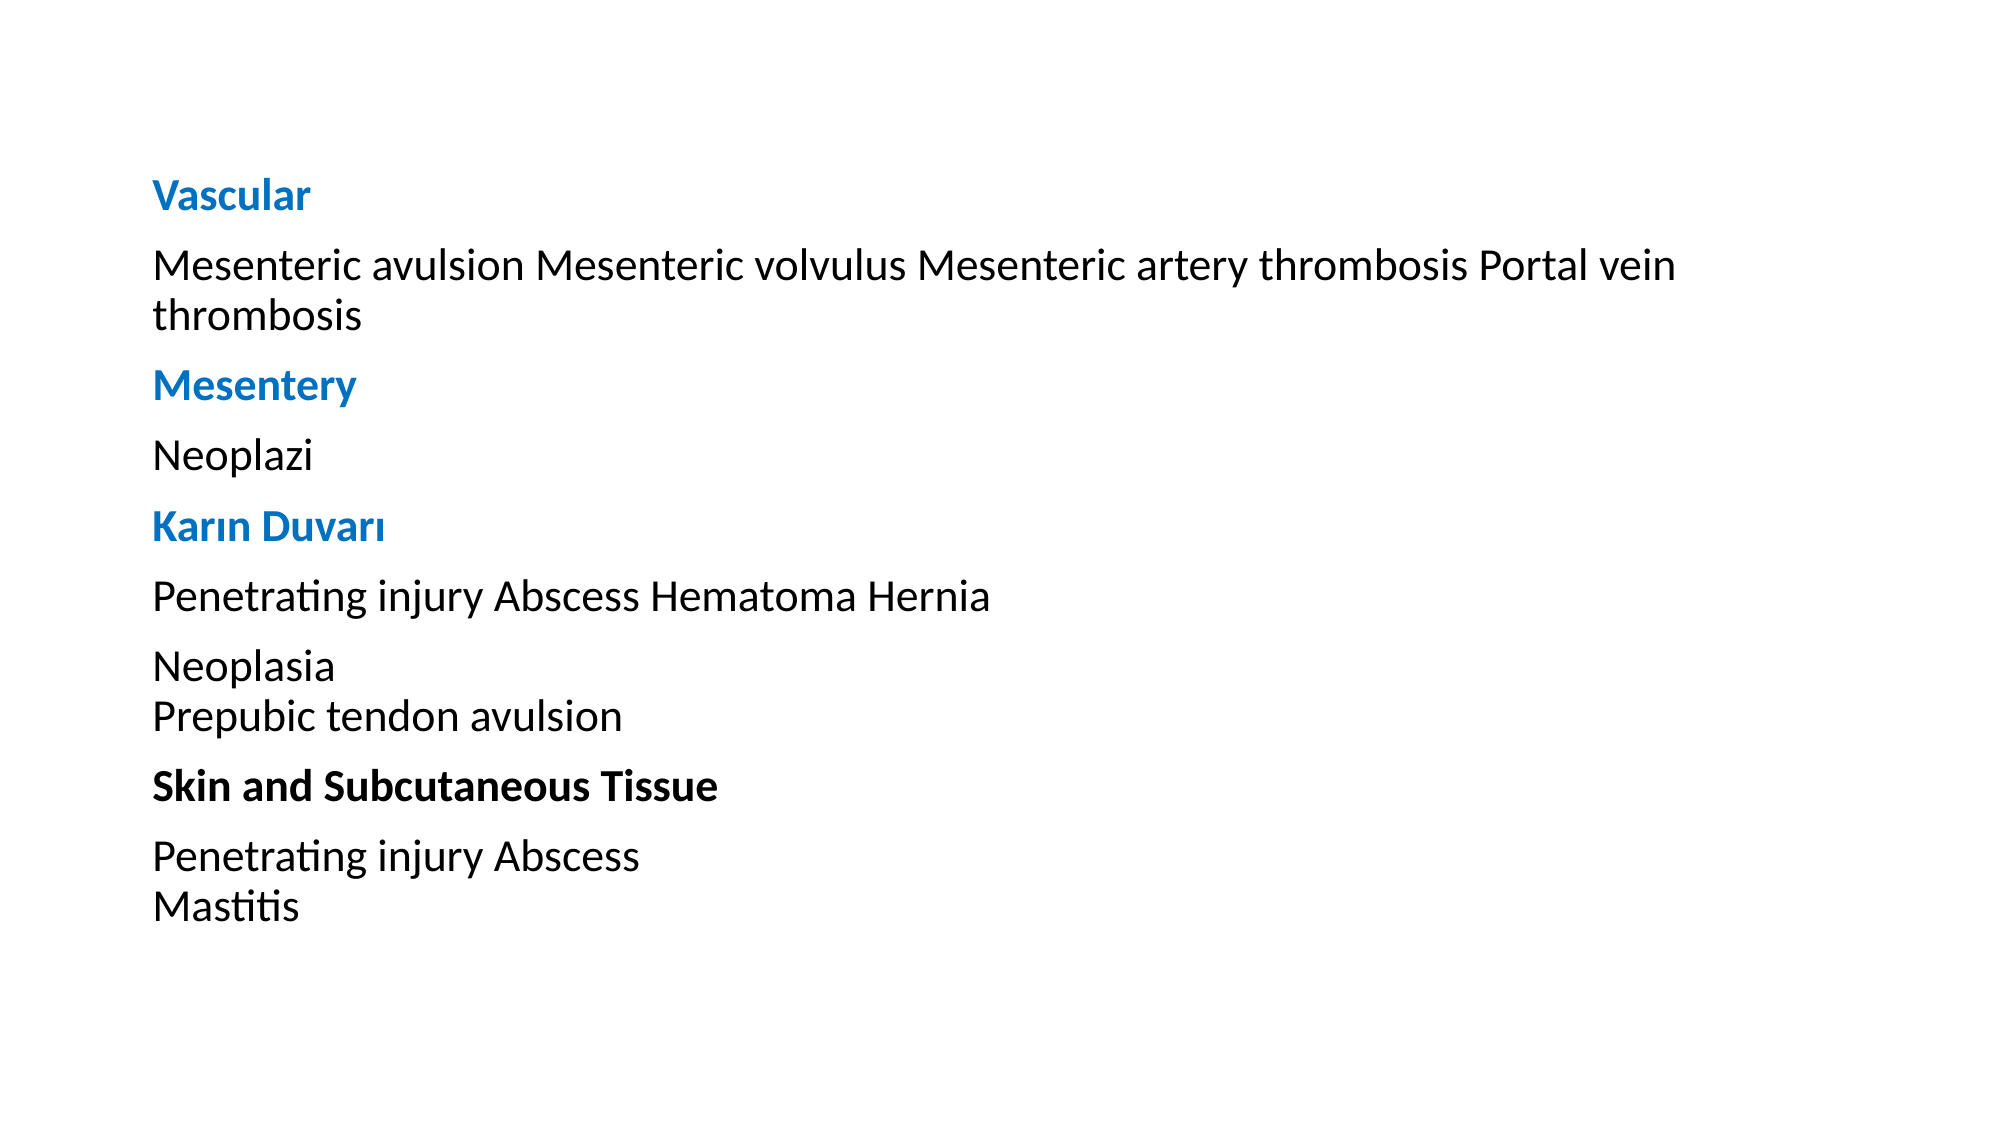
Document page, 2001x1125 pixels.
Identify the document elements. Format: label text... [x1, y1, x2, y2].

list Vascular Mesenteric avulsion Mesenteric volvulus Mesenteric artery thrombosis Portal vein thrombosis Mesentery Neoplazi Karın Duvarı Penetrating injury Abscess Hematoma Hernia Neoplasia Prepubic tendon avulsion Skin and Subcutaneous Tissue Penetrating injury Abscess Mastitis [137, 163, 1863, 1014]
